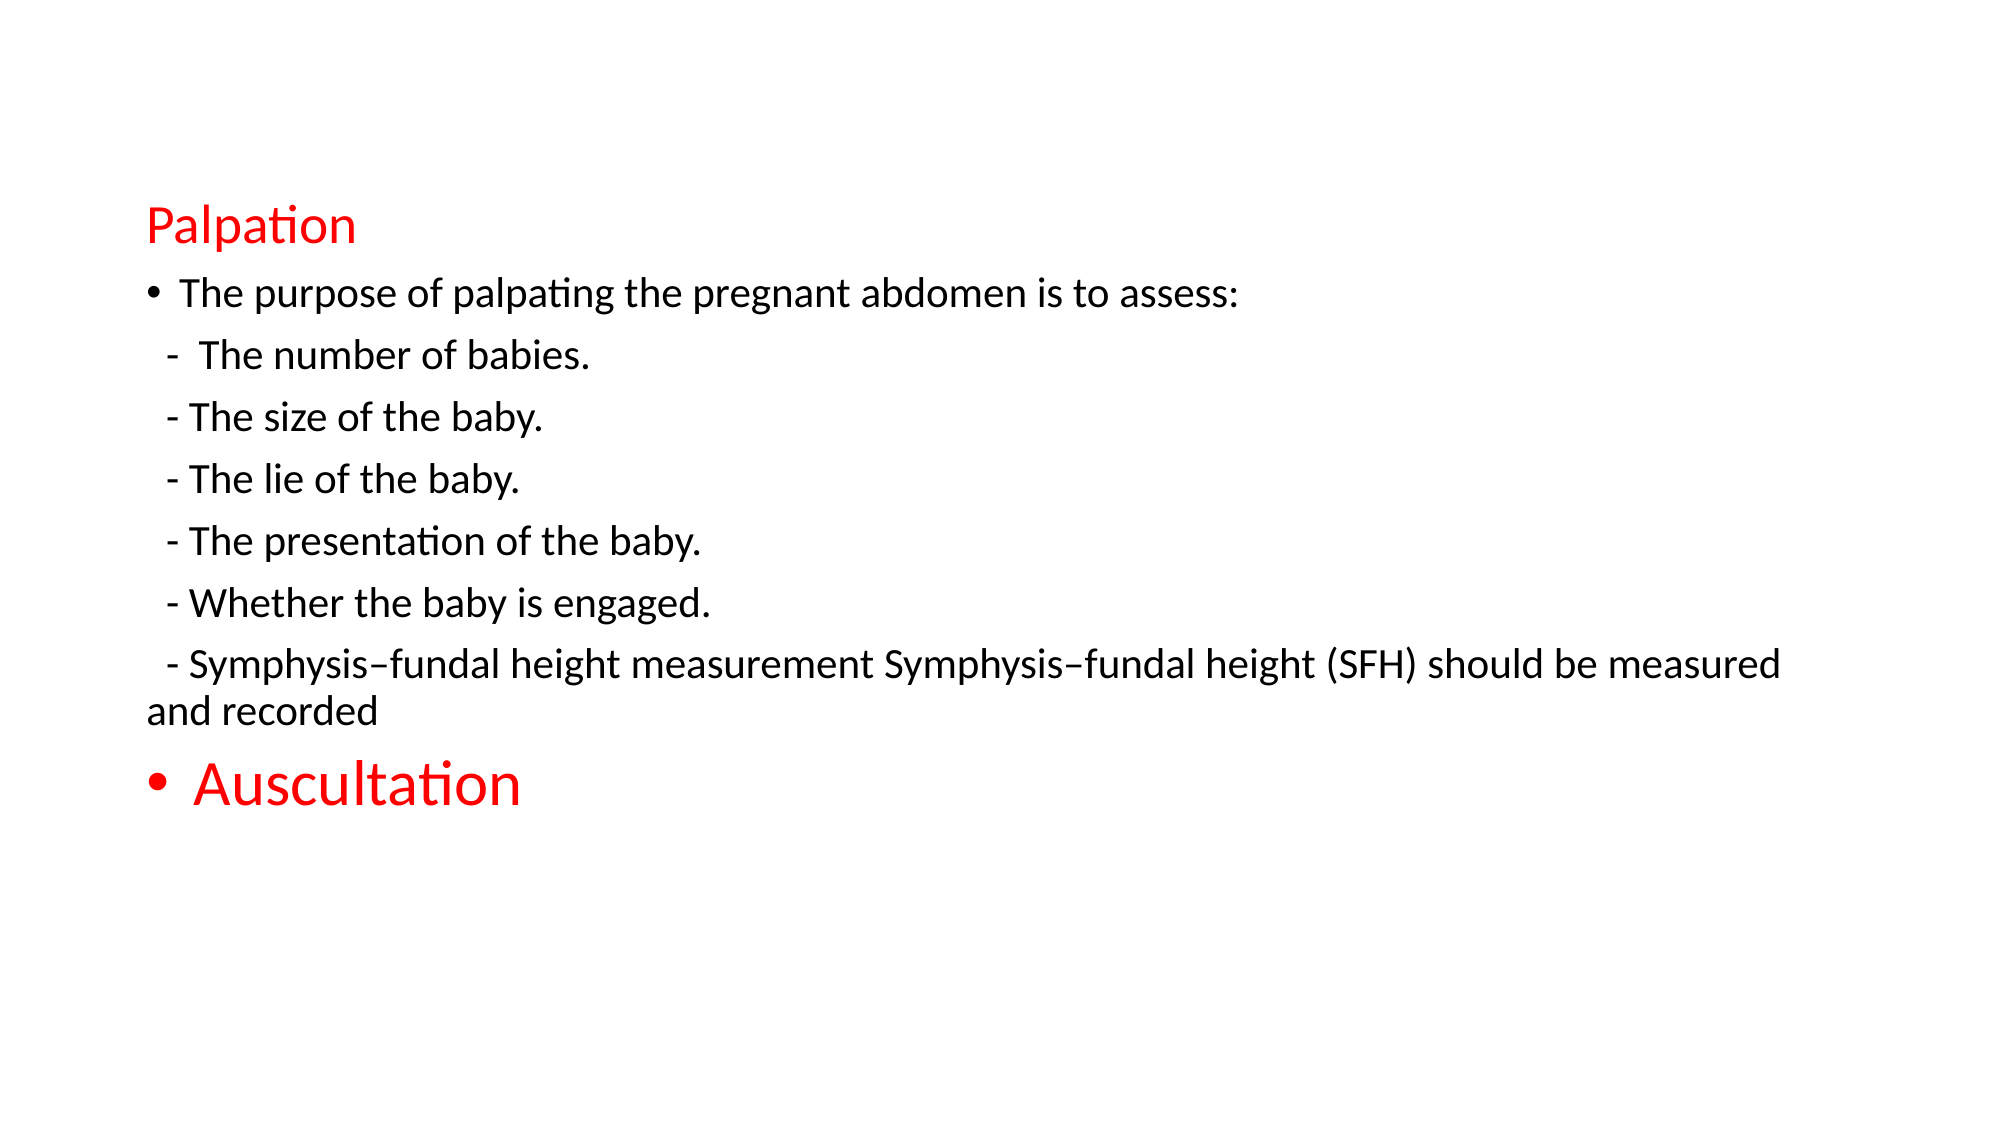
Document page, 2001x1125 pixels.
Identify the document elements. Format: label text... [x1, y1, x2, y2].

list Palpation The purpose of palpating the pregnant abdomen is to assess: - The number of babies. - The size of the baby. - The lie of the baby. - The presentation of the baby. - Whether the baby is engaged. - Symphysis–fundal height measurement Symphysis–fundal height (SFH) should be measured and recorded Auscultation [131, 121, 1857, 835]
